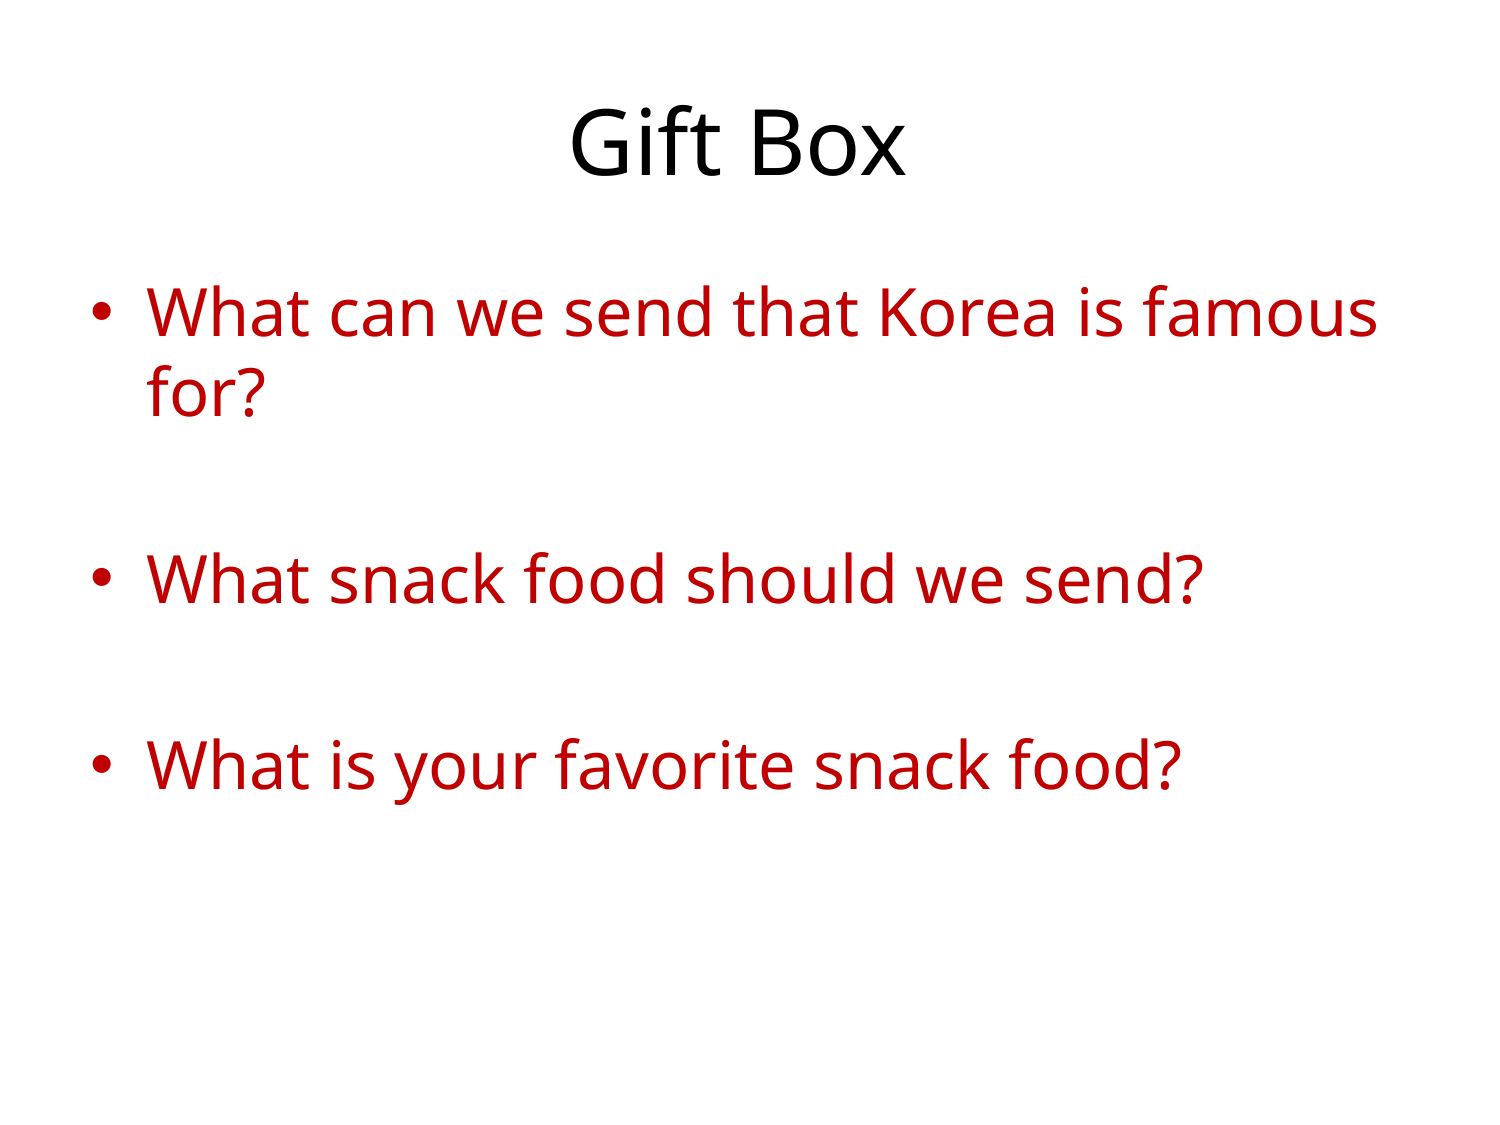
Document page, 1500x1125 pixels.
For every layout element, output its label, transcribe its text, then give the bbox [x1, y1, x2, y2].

list What can we send that Korea is famous for? What snack food should we send? What is your favorite snack food? [75, 262, 1425, 1005]
title Gift Box [75, 45, 1425, 233]
